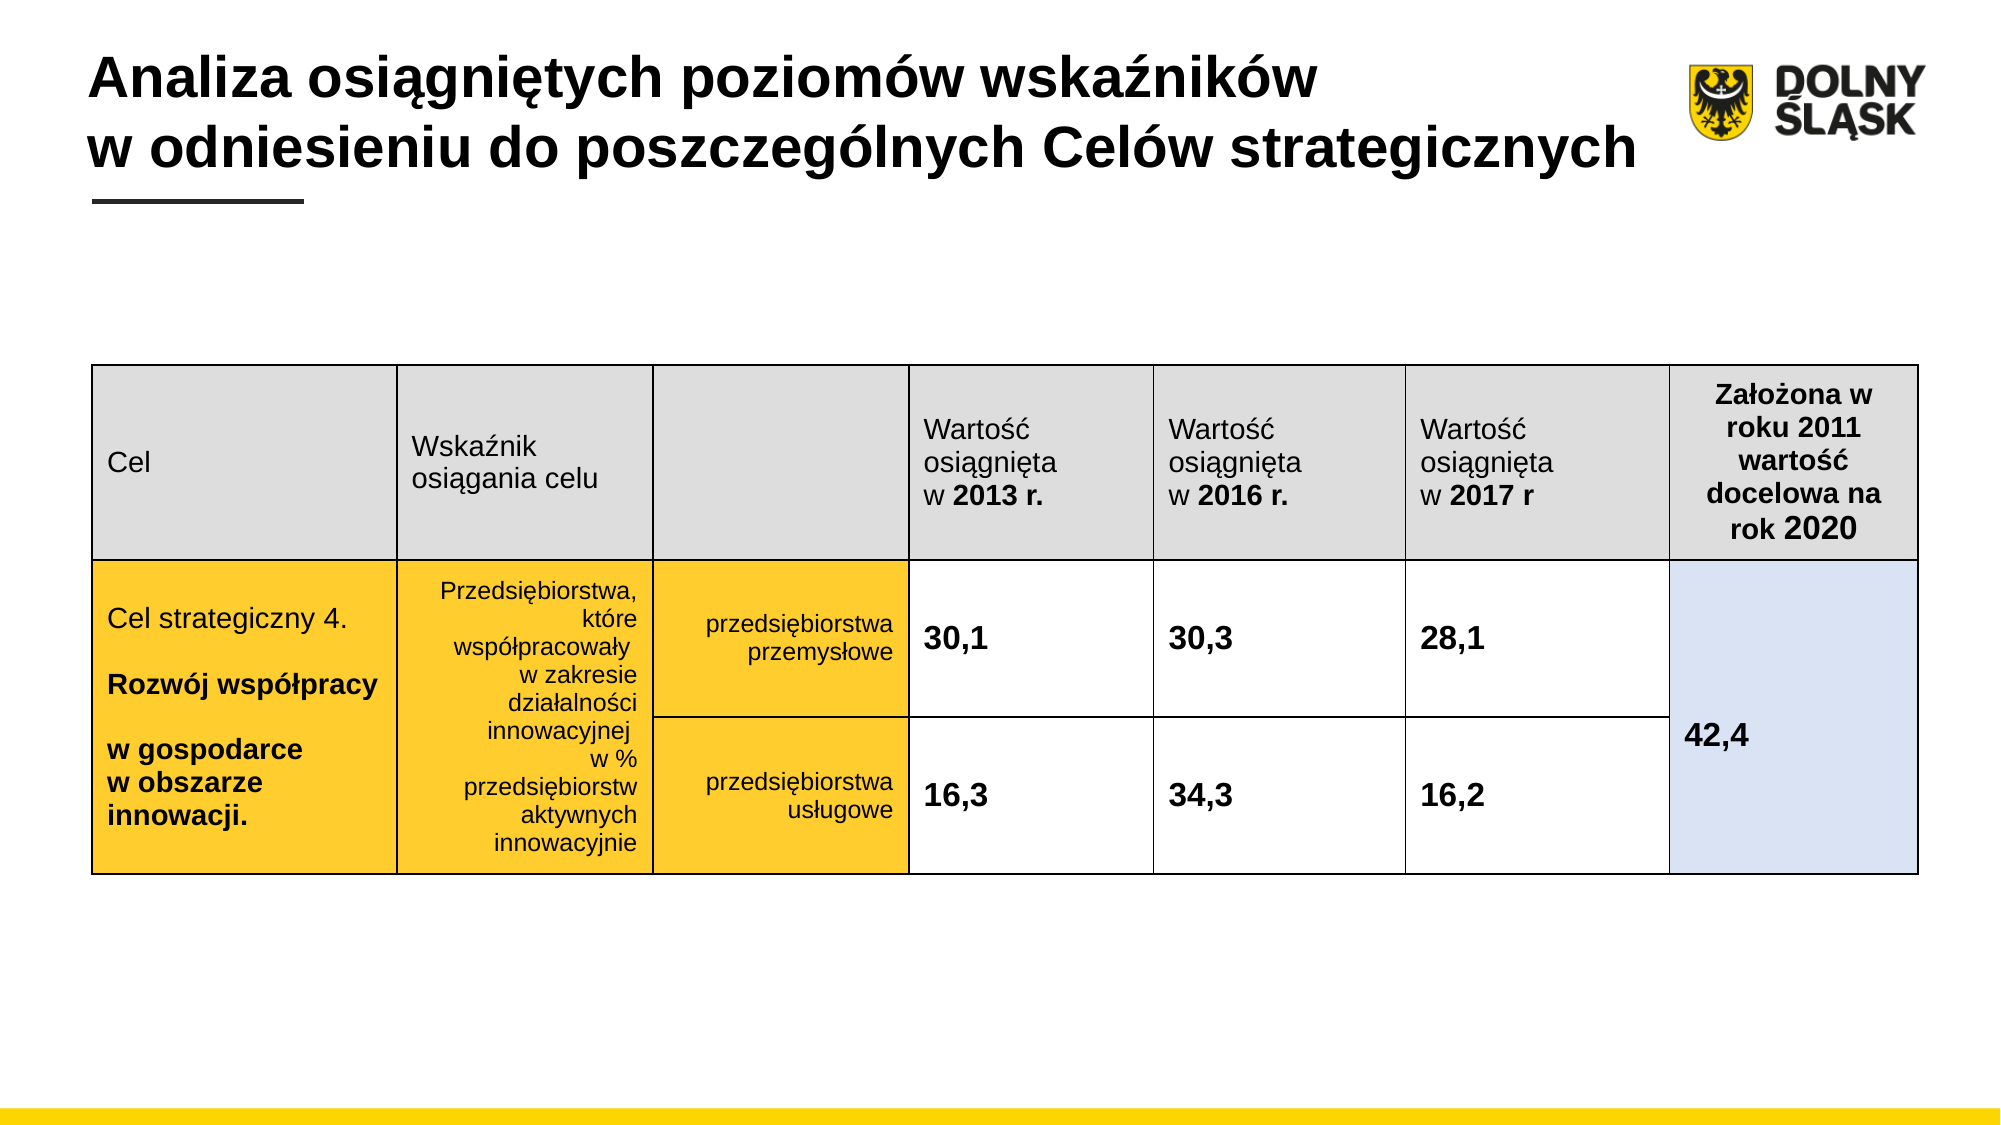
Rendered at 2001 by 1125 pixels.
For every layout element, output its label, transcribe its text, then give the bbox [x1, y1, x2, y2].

table_cell 30,1 [910, 561, 1153, 716]
table_cell 16,2 [1406, 718, 1669, 873]
table_cell 30,3 [1154, 561, 1405, 716]
table_cell przedsiębiorstwa usługowe [654, 718, 908, 873]
table_header Wartość osiągnięta w 2013 r. [910, 366, 1153, 559]
text_box Analiza osiągniętych poziomów wskaźników w odniesieniu do poszczególnych Celów strategicznych [80, 31, 1704, 187]
table_header Wskaźnik osiągania celu [398, 366, 652, 559]
table_cell 16,3 [910, 718, 1153, 873]
picture [0, 0, 2001, 1125]
table_cell 42,4 [1670, 561, 1917, 873]
text_box [1919, 491, 1924, 554]
table_cell Cel strategiczny 4. Rozwój współpracy w gospodarce w obszarze innowacji. [93, 561, 396, 873]
table_header Wartość osiągnięta w 2016 r. [1154, 366, 1405, 559]
table_cell 34,3 [1154, 718, 1405, 873]
table_header Cel [93, 366, 396, 559]
table_header Założona w roku 2011 wartość docelowa na rok 2020 [1670, 366, 1917, 559]
table_cell Przedsiębiorstwa, które współpracowały w zakresie działalności innowacyjnej w % przedsiębiorstw aktywnych innowacyjnie [398, 561, 652, 873]
table_cell przedsiębiorstwa przemysłowe [654, 561, 908, 716]
table_header [654, 366, 908, 559]
table_header Wartość osiągnięta w 2017 r [1406, 366, 1669, 559]
table_cell 28,1 [1406, 561, 1669, 716]
